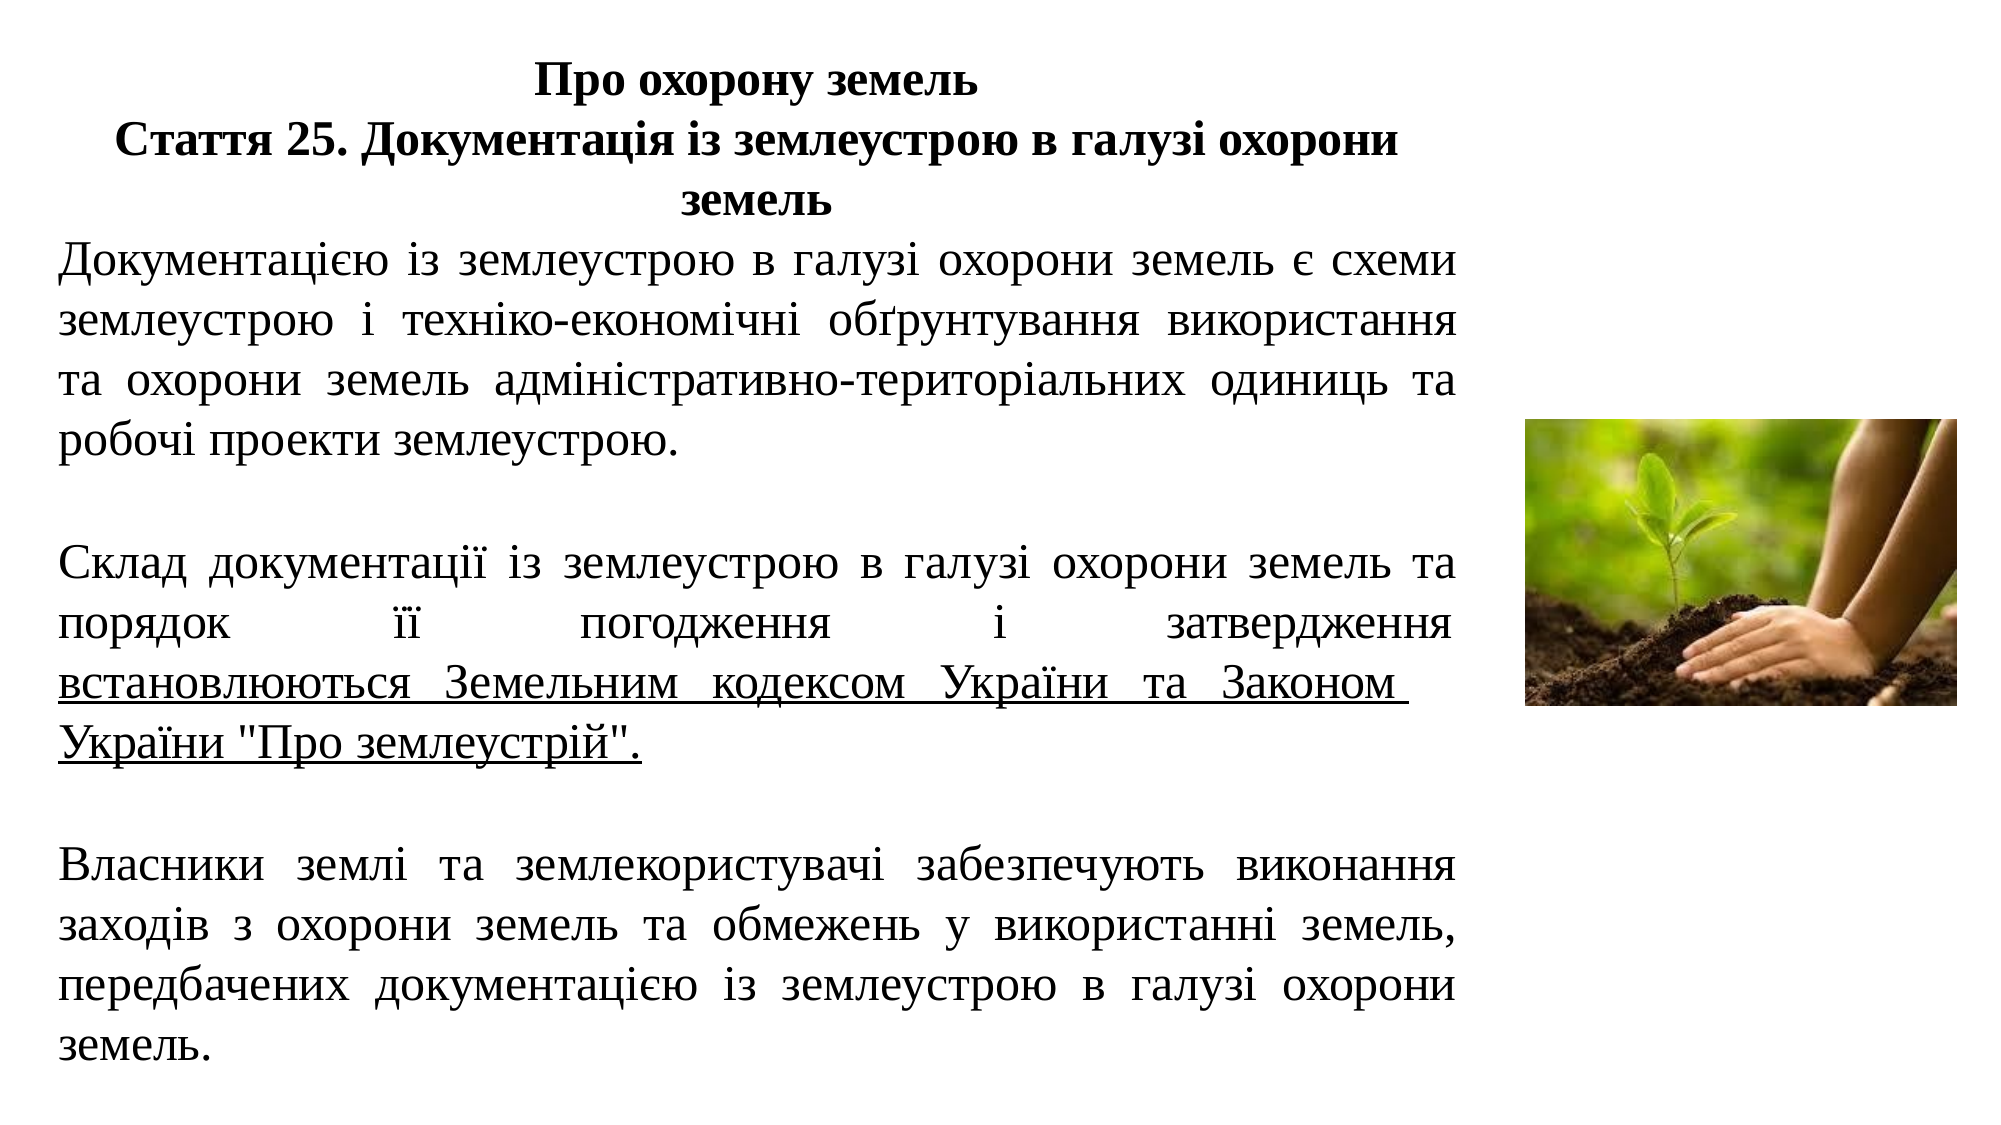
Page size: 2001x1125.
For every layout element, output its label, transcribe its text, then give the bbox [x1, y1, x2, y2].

text_box Про охорону земель Стаття 25. Документація із землеустрою в галузі охорони земель Документацією із землеустрою в галузі охорони земель є схеми землеустрою і техніко-економічні обґрунтування використання та охорони земель адміністративно-територіальних одиниць та робочі проекти землеустрою. Склад документації із землеустрою в галузі охорони земель та порядок її погодження і затвердження встановлюються Земельним кодексом України та Законом України "Про землеустрій". Власники землі та землекористувачі забезпечують виконання заходів з охорони земель та обмежень у використанні земель, передбачених документацією із землеустрою в галузі охорони земель. [56, 43, 1458, 1071]
picture [1525, 419, 1958, 706]
